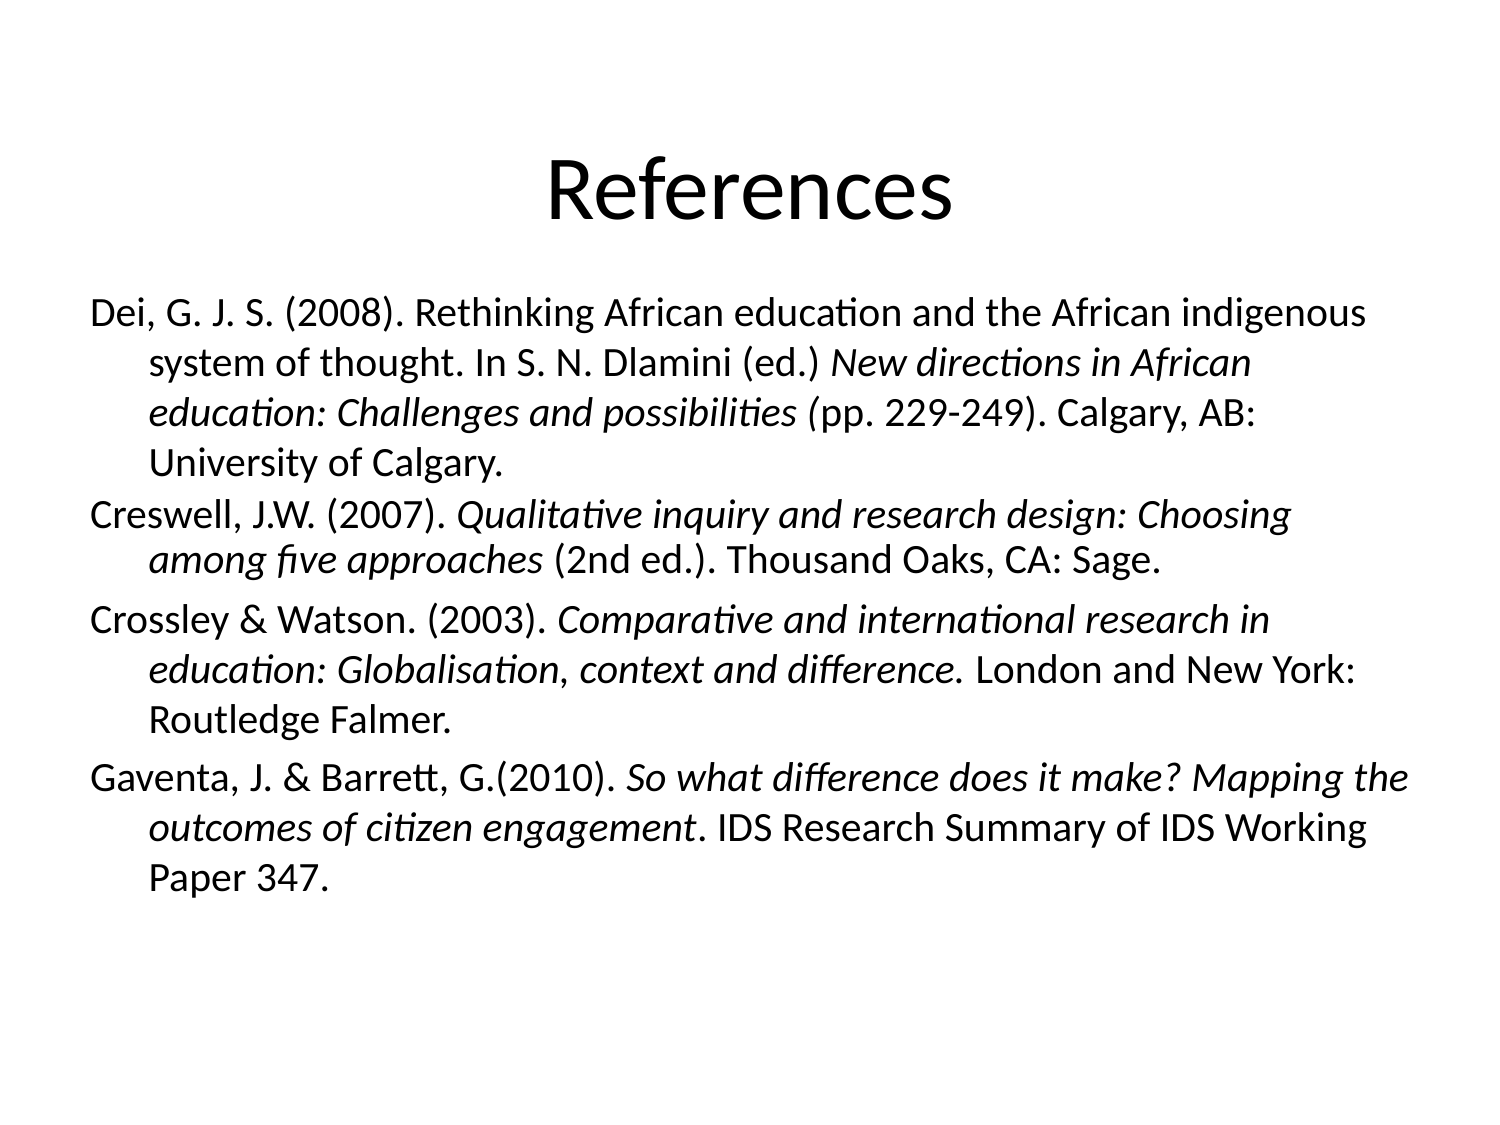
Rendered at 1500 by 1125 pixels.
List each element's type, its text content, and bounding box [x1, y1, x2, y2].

list Dei, G. J. S. (2008). Rethinking African education and the African indigenous system of thought. In S. N. Dlamini (ed.) New directions in African education: Challenges and possibilities (pp. 229-249). Calgary, AB: University of Calgary. Creswell, J.W. (2007). Qualitative inquiry and research design: Choosing among five approaches (2nd ed.). Thousand Oaks, CA: Sage. Crossley & Watson. (2003). Comparative and international research in education: Globalisation, context and difference. London and New York: Routledge Falmer. Gaventa, J. & Barrett, G.(2010). So what difference does it make? Mapping the outcomes of citizen engagement. IDS Research Summary of IDS Working Paper 347. [75, 277, 1425, 1020]
title References [75, 89, 1425, 277]
